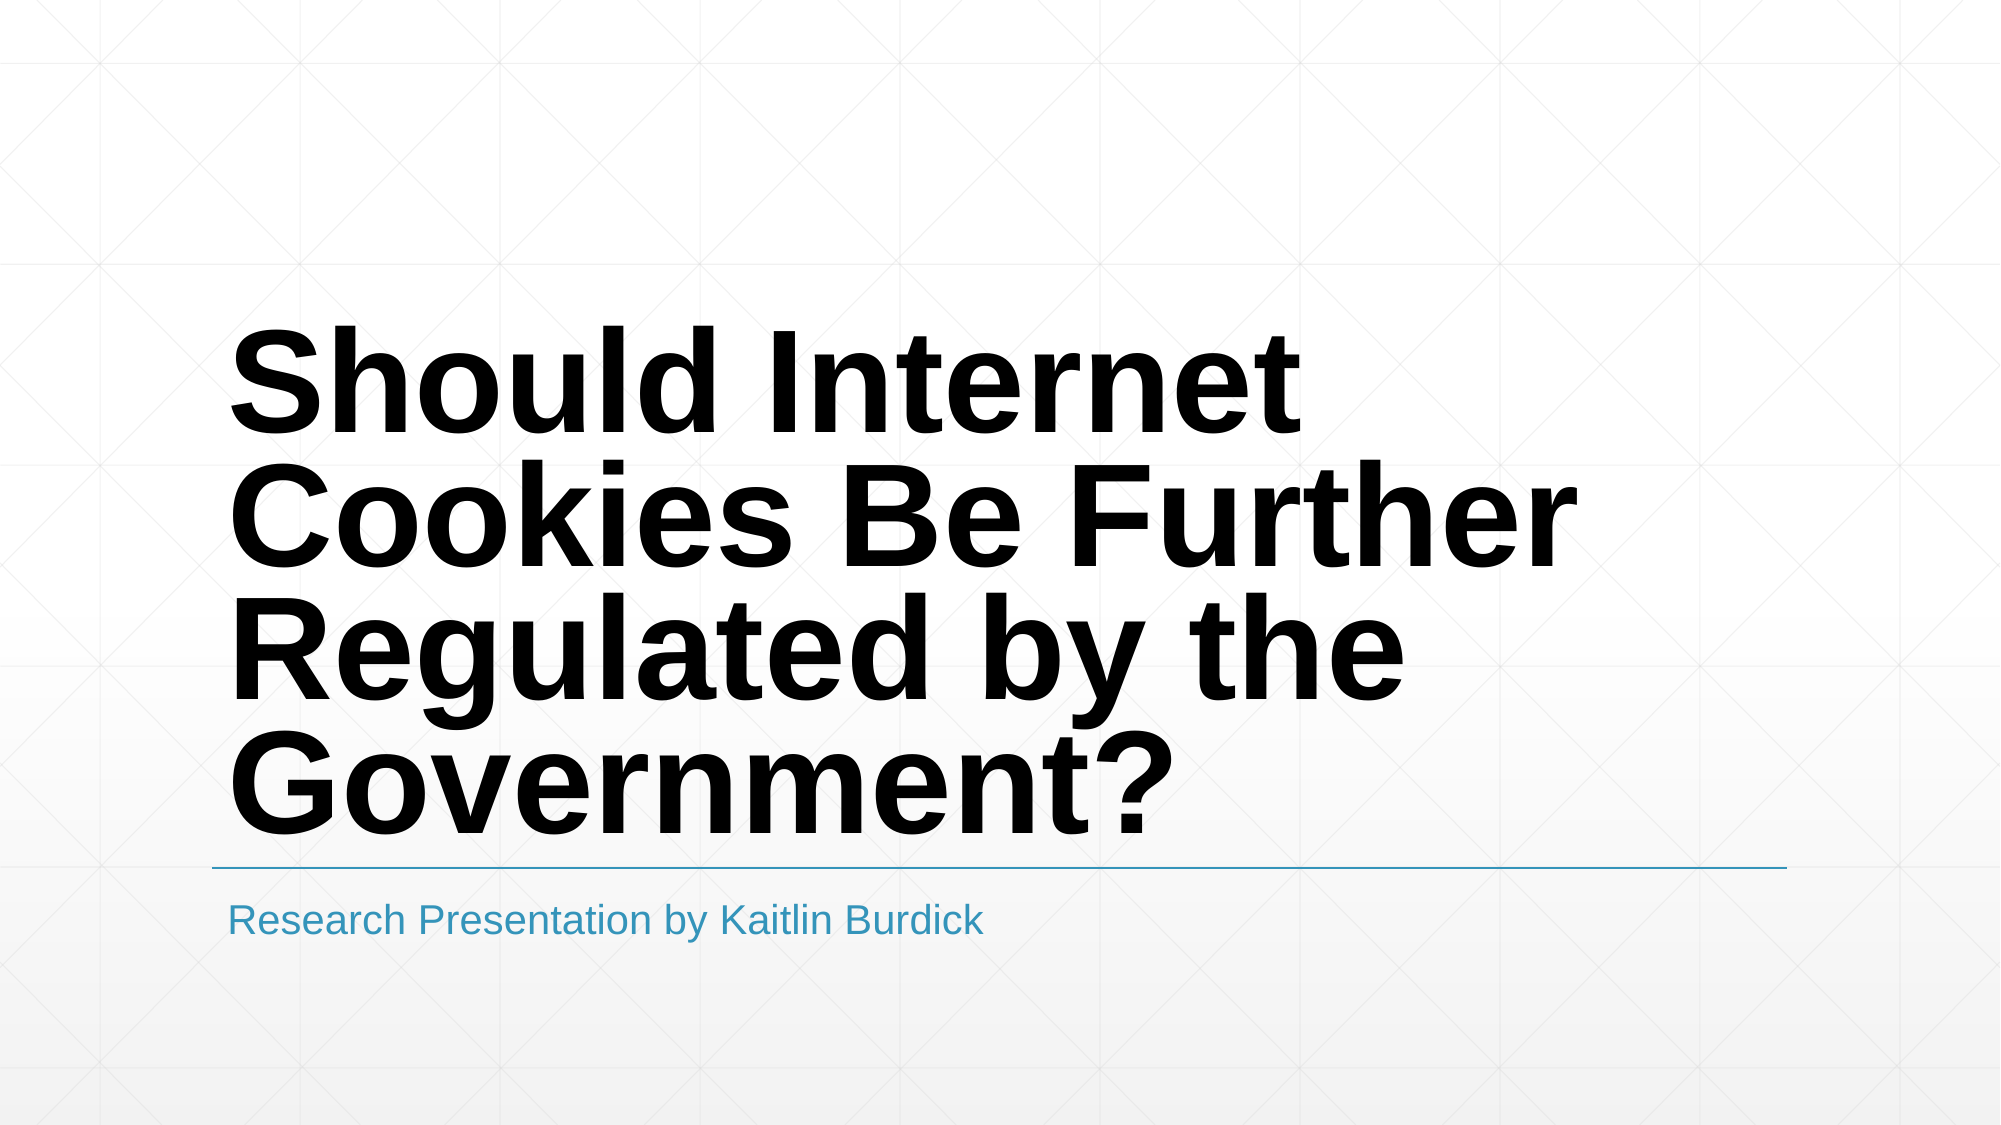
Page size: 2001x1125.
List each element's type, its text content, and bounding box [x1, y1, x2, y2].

subtitle Research Presentation by Kaitlin Burdick [212, 891, 1788, 967]
title Should Internet Cookies Be Further Regulated by the Government? [212, 313, 1788, 869]
